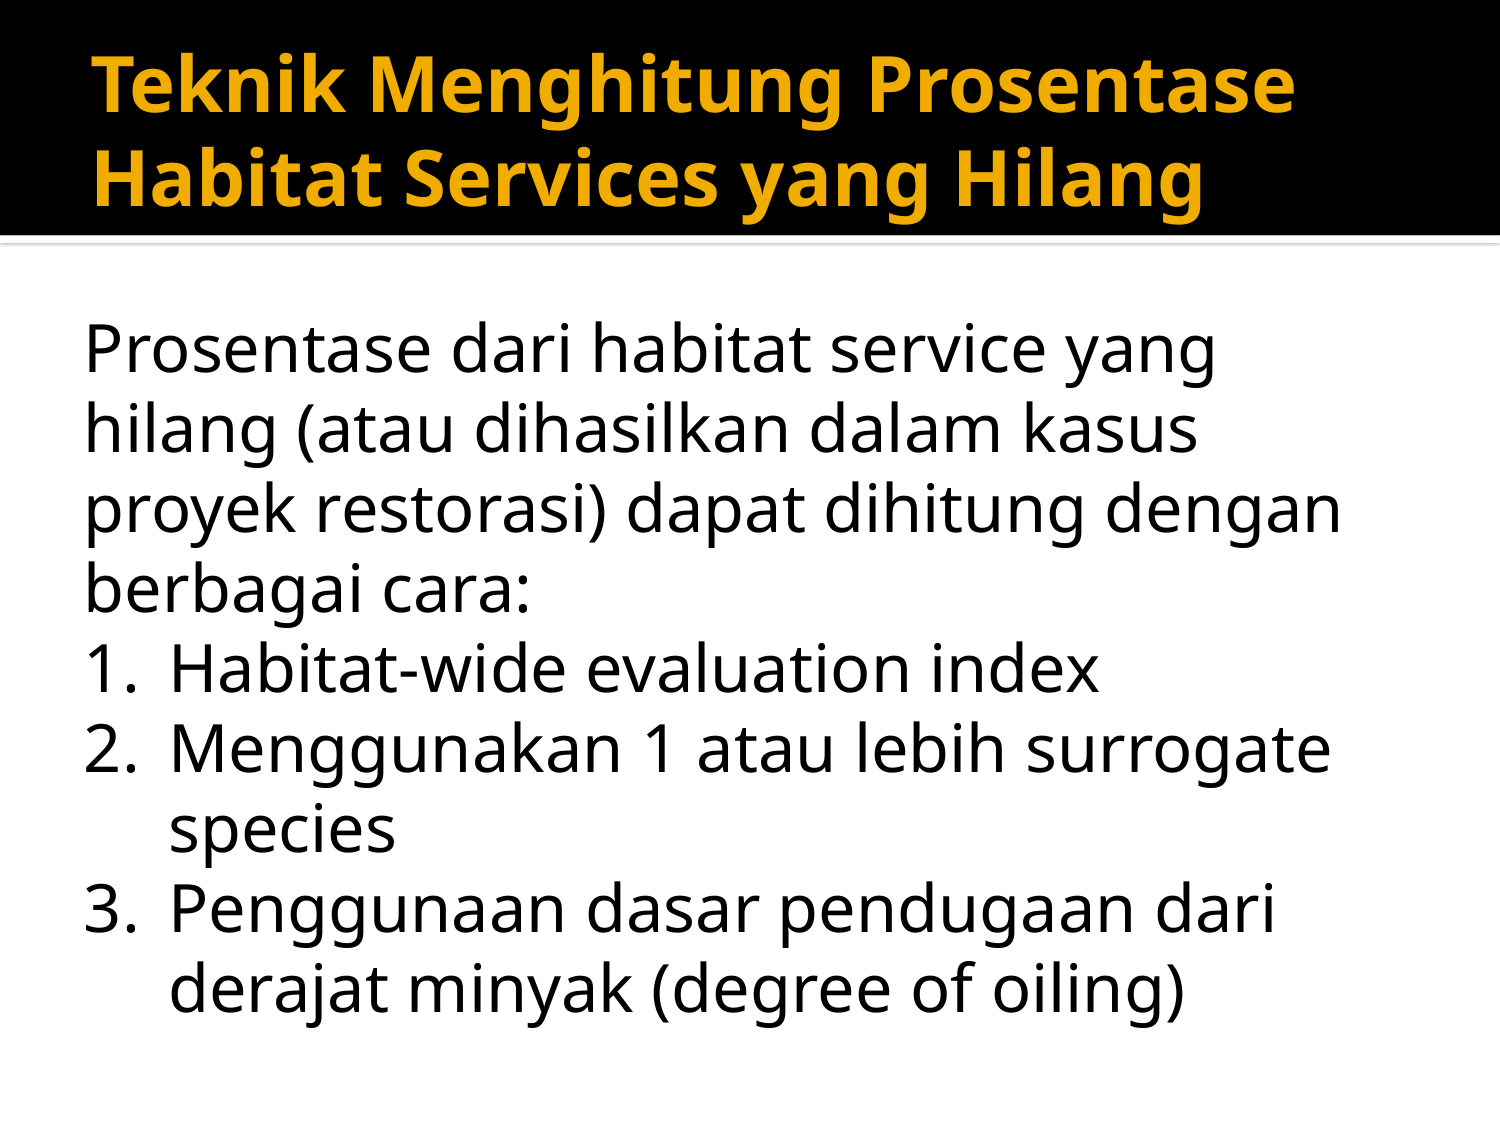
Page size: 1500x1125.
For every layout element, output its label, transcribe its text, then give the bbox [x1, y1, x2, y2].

title Teknik Menghitung Prosentase Habitat Services yang Hilang [75, 25, 1425, 231]
list Prosentase dari habitat service yang hilang (atau dihasilkan dalam kasus proyek restorasi) dapat dihitung dengan berbagai cara: Habitat-wide evaluation index Menggunakan 1 atau lebih surrogate species Penggunaan dasar pendugaan dari derajat minyak (degree of oiling) [75, 291, 1425, 1050]
